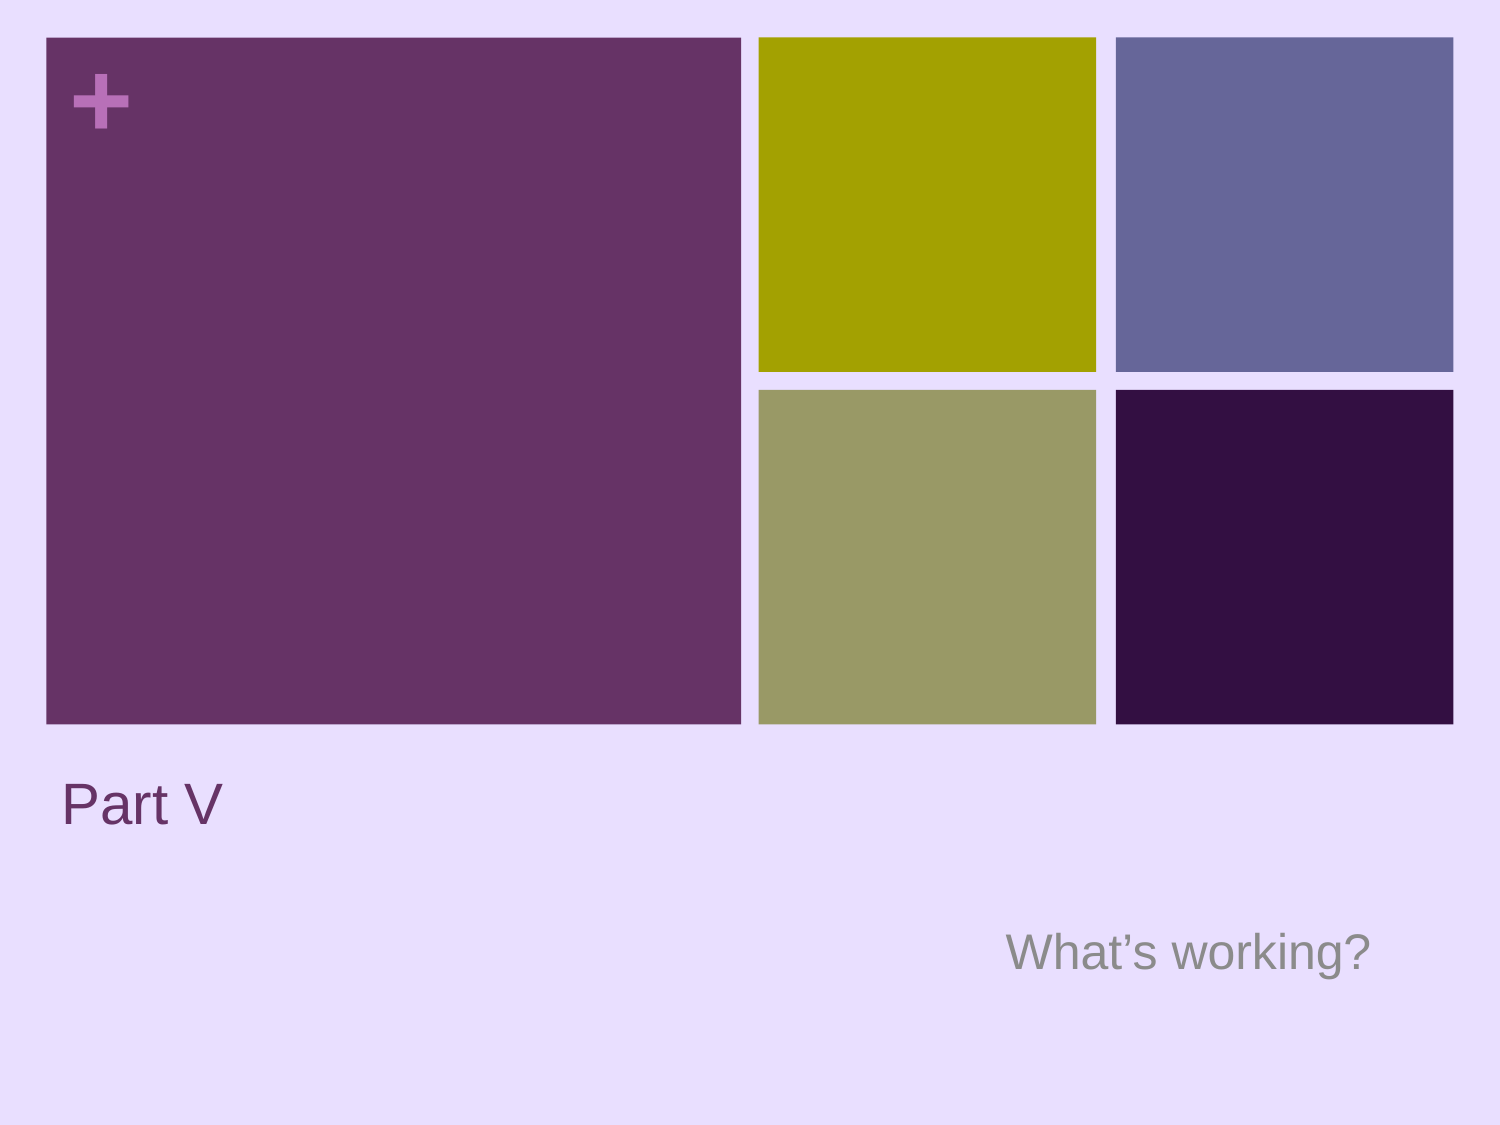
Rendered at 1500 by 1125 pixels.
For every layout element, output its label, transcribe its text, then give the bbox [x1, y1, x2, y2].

title Part V [46, 758, 1450, 912]
subtitle What’s working? [990, 912, 1450, 1036]
